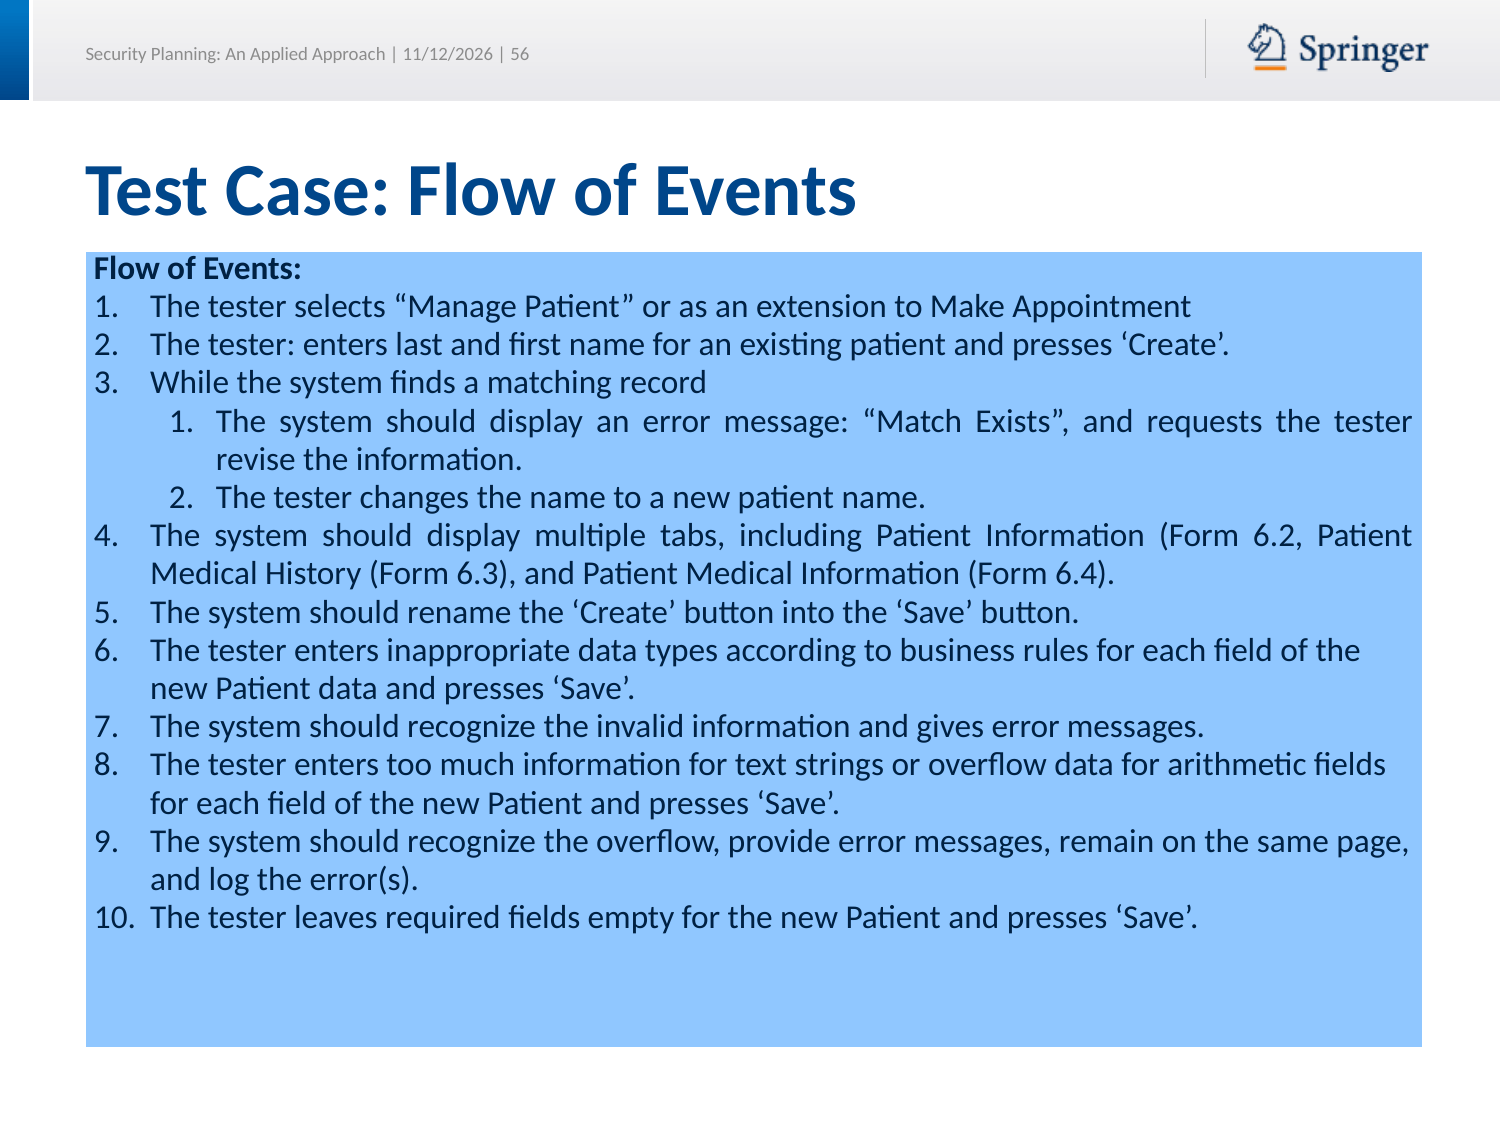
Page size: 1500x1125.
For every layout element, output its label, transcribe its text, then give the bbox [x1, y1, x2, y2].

title Test Case: Flow of Events [85, 150, 1424, 233]
picture [33, 0, 1500, 101]
table_header Flow of Events: The tester selects “Manage Patient” or as an extension to Make Appointment The tester: enters last and first name for an existing patient and presses ‘Create’. While the system finds a matching record The system should display an error message: “Match Exists”, and requests the tester revise the information. The tester changes the name to a new patient name. The system should display multiple tabs, including Patient Information (Form 6.2, Patient Medical History (Form 6.3), and Patient Medical Information (Form 6.4). The system should rename the ‘Create’ button into the ‘Save’ button. The tester enters inappropriate data types according to business rules for each field of the new Patient data and presses ‘Save’. The system should recognize the invalid information and gives error messages. The tester enters too much information for text strings or overflow data for arithmetic fields for each field of the new Patient and presses ‘Save’. The system should recognize the overflow, provide error messages, remain on the same page, and log the error(s). The tester leaves required fields empty for the new Patient and presses ‘Save’. [86, 252, 1422, 1047]
